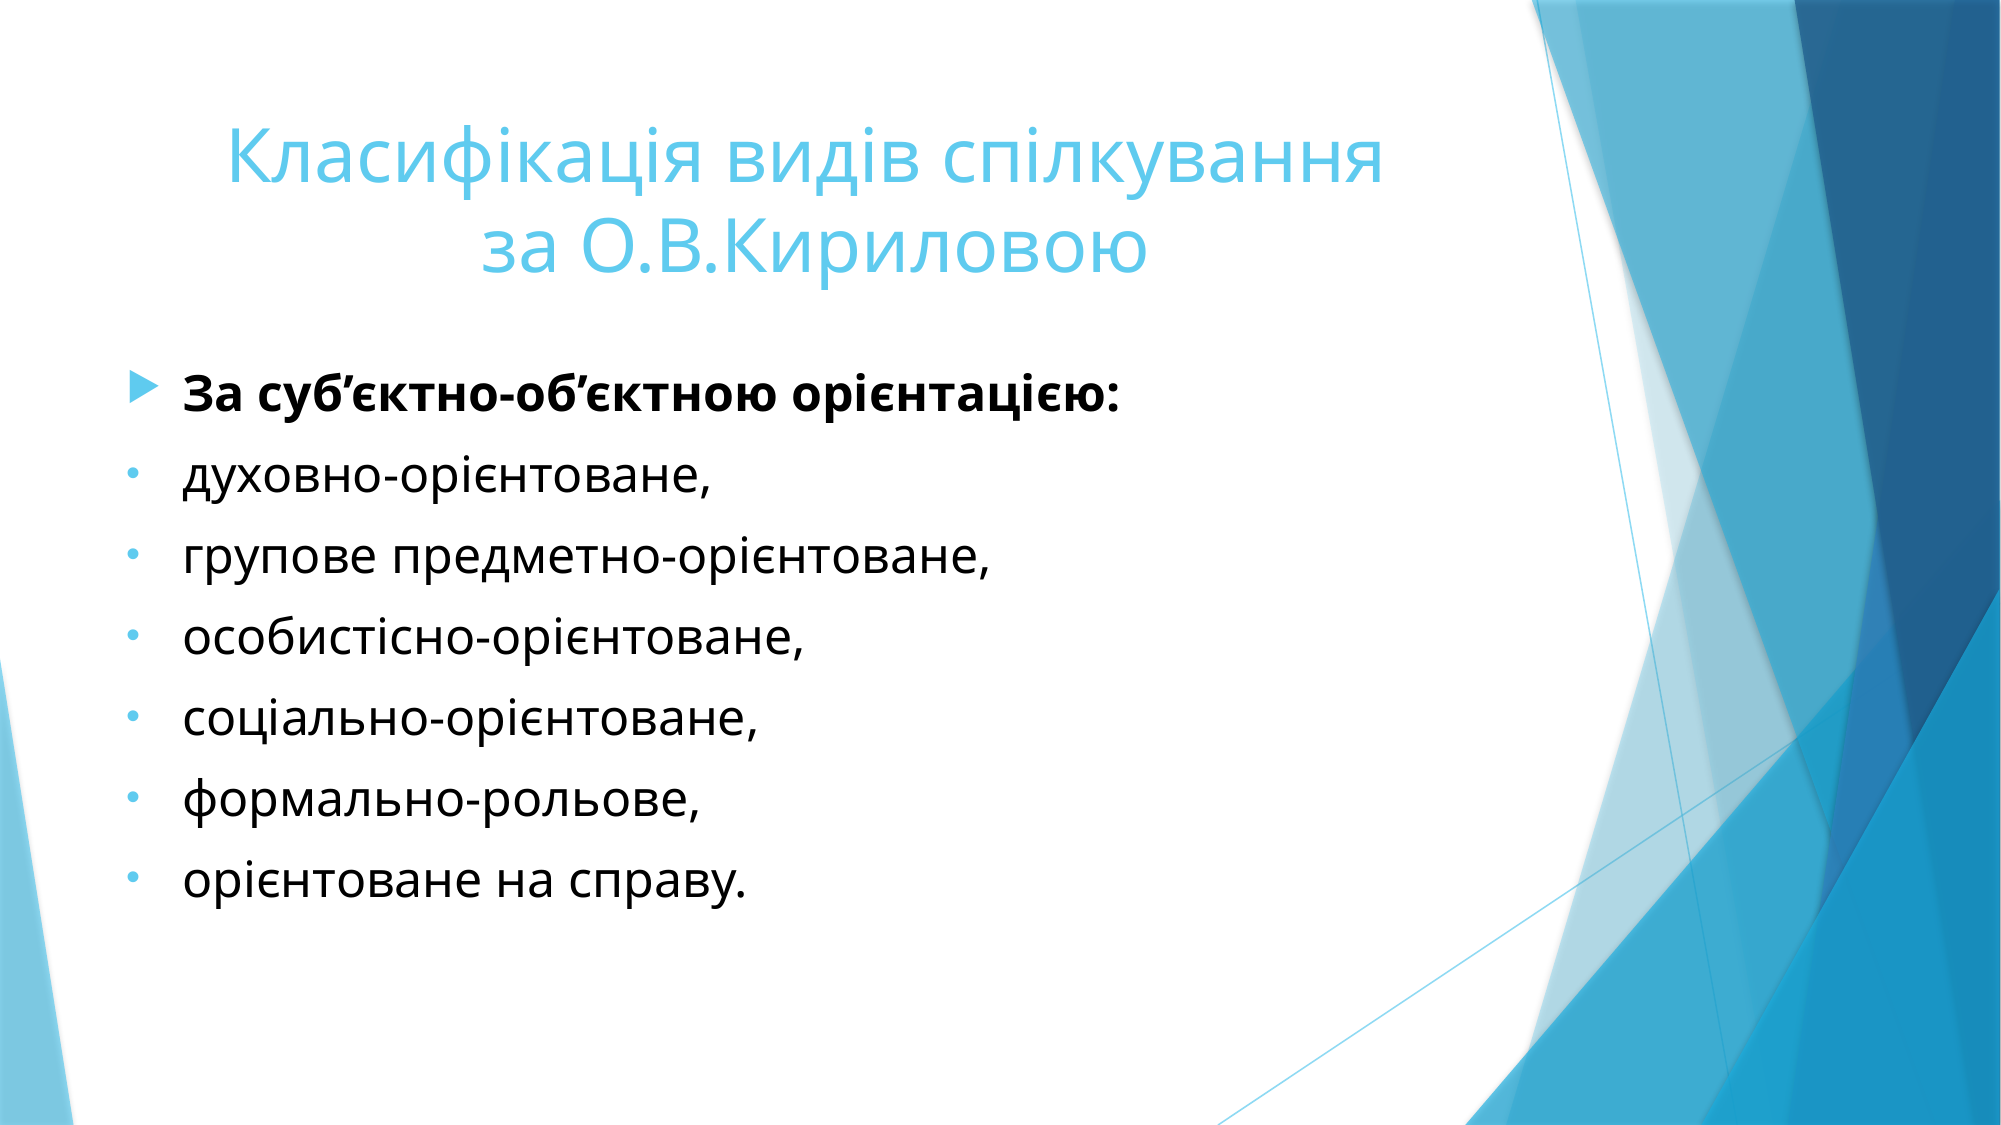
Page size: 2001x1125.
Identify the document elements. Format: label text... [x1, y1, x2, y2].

list За суб’єктно-об’єктною орієнтацією: духовно-орієнтоване, групове предметно-орієнтоване, особистісно-орієнтоване, соціально-орієнтоване, формально-рольове, орієнтоване на справу. [111, 354, 1522, 992]
title Класифікація видів спілкування за О.В.Кириловою [111, 99, 1522, 317]
